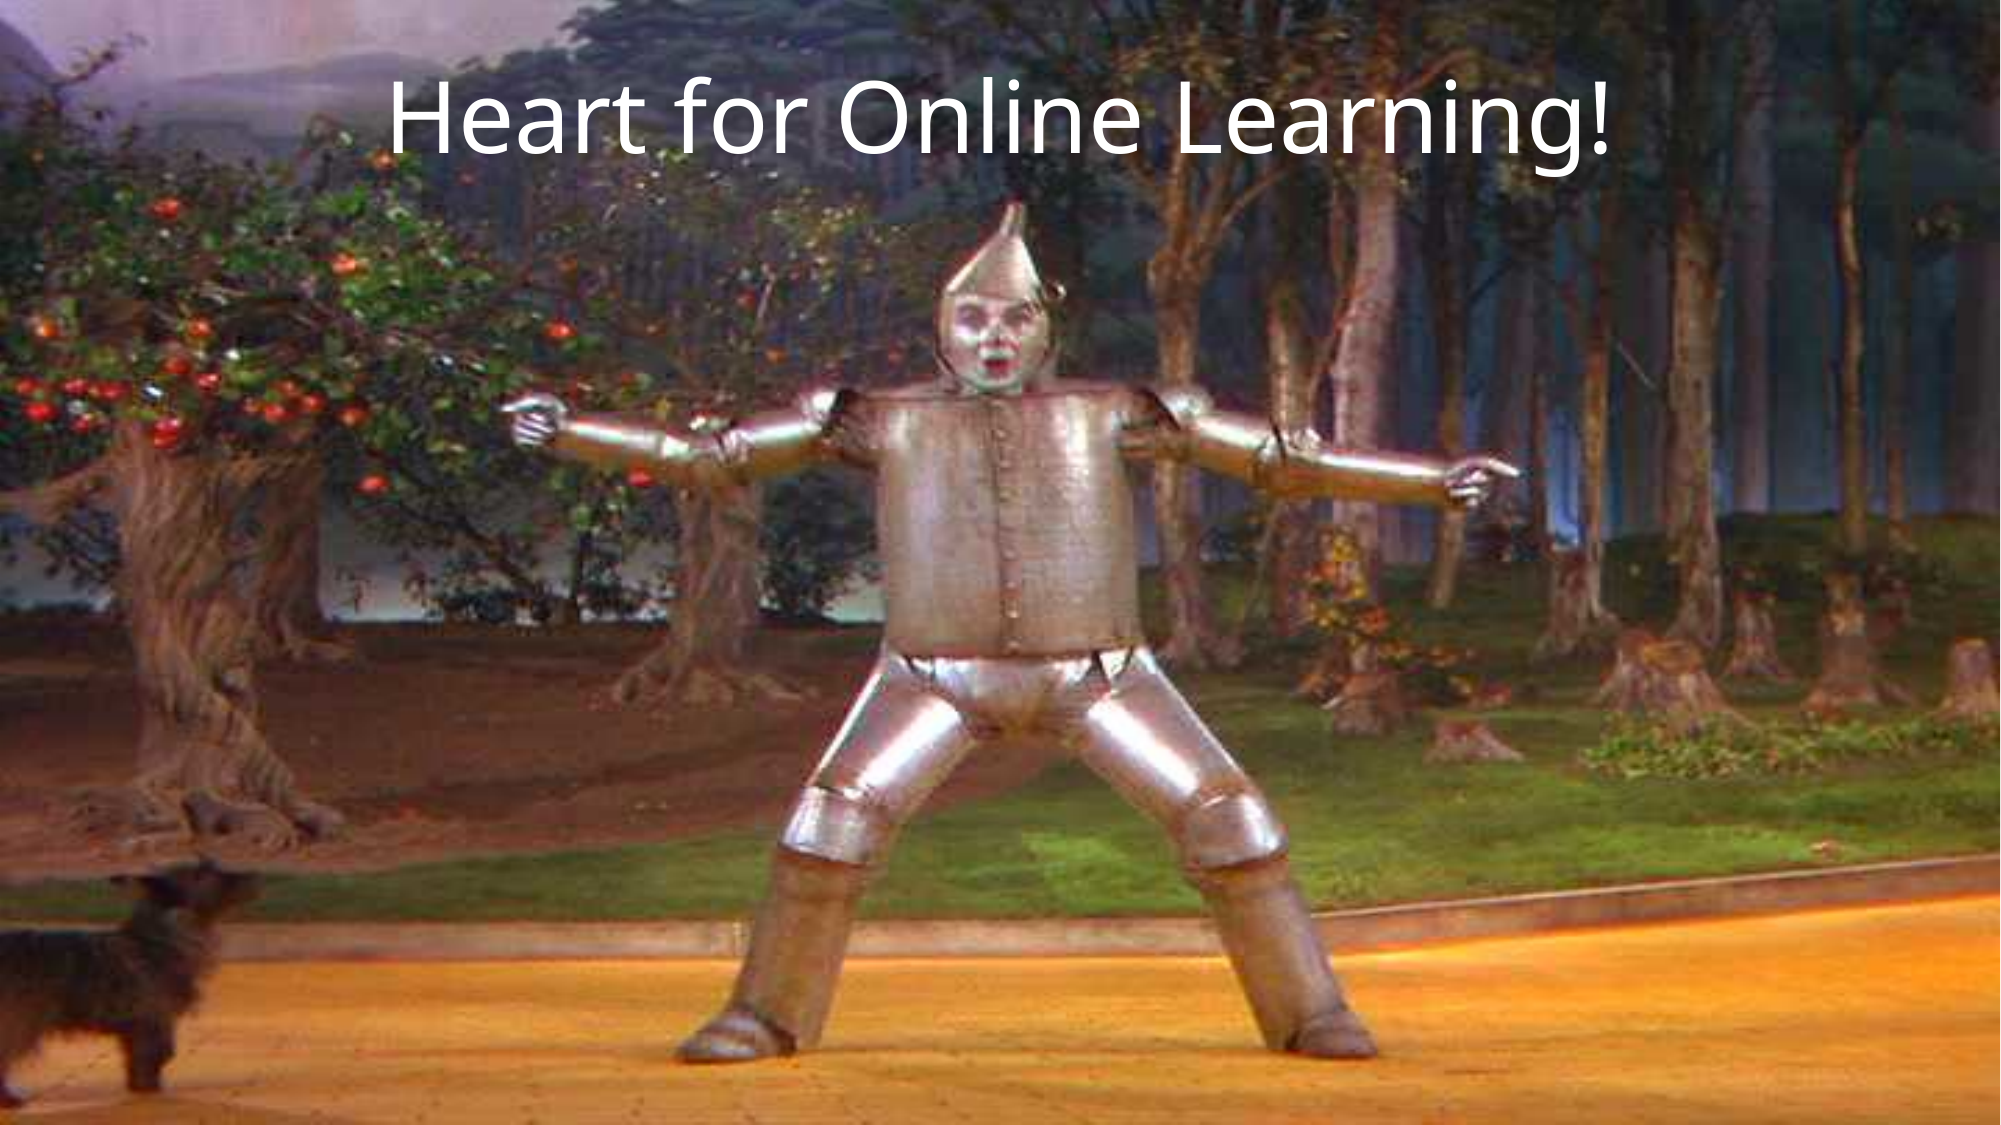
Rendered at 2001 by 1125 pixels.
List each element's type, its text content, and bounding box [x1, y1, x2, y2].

title Heart for Online Learning! [137, 59, 1863, 278]
picture [0, 0, 2001, 1125]
